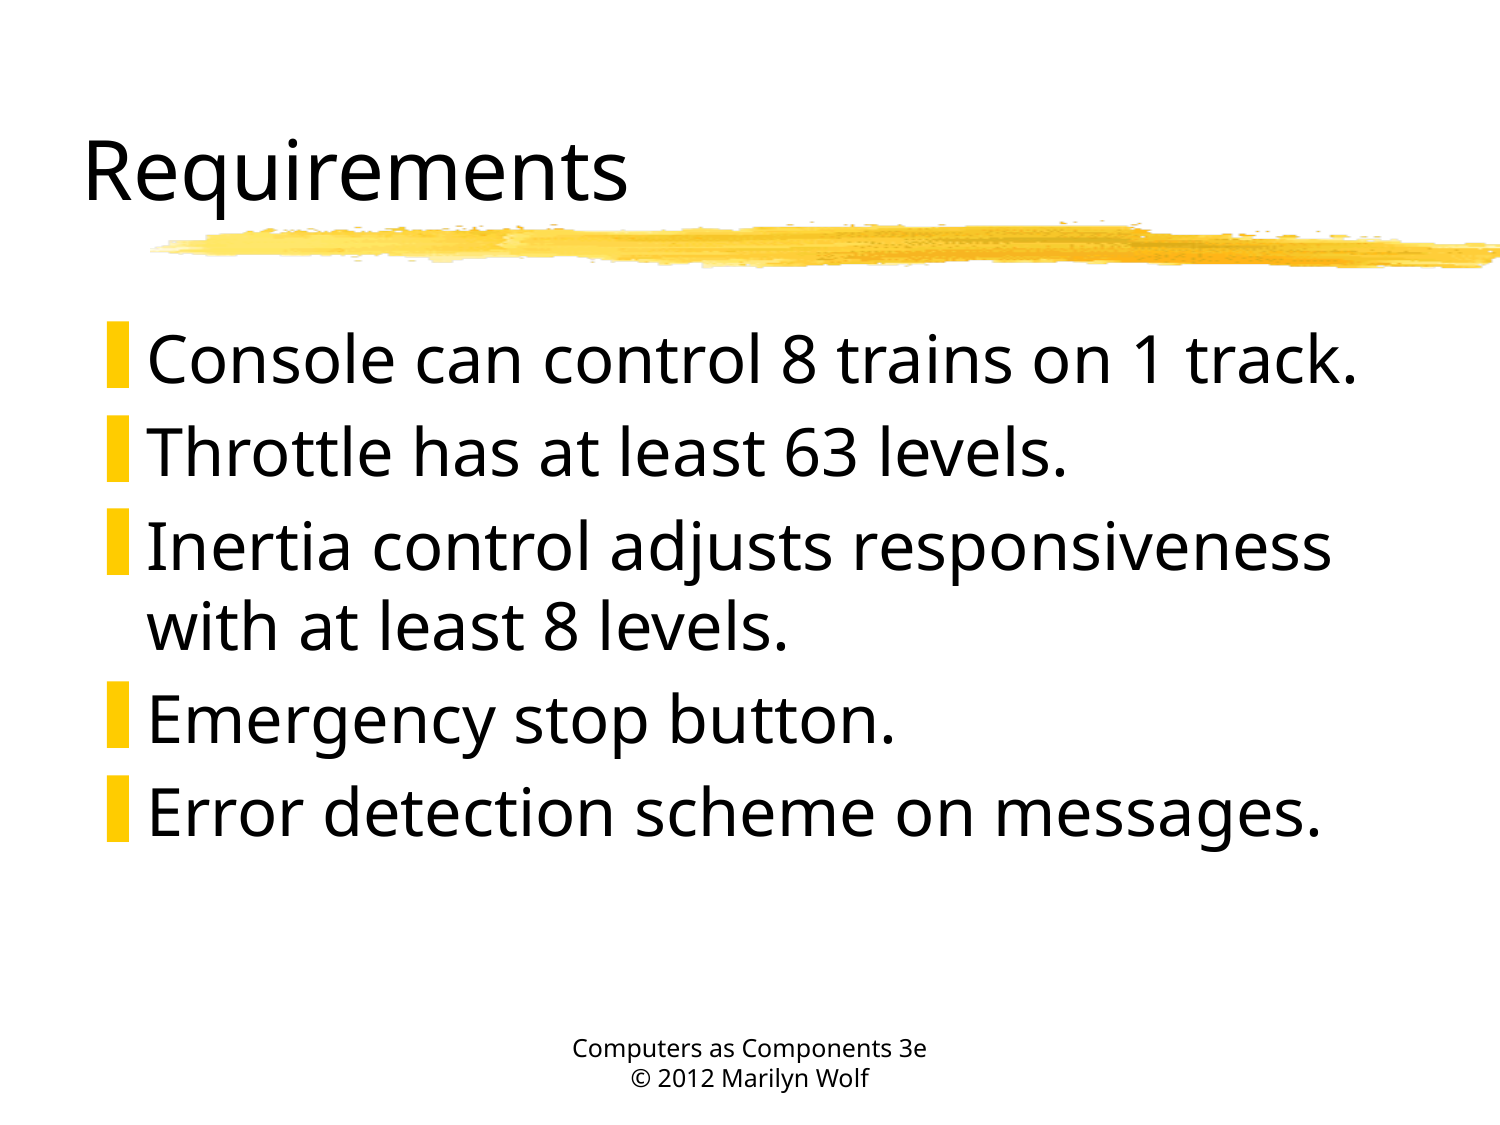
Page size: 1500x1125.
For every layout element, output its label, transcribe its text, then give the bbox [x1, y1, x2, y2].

picture [150, 215, 1500, 279]
title Requirements [66, 37, 1342, 226]
list Console can control 8 trains on 1 track. Throttle has at least 63 levels. Inertia control adjusts responsiveness with at least 8 levels. Emergency stop button. Error detection scheme on messages. [74, 309, 1417, 994]
